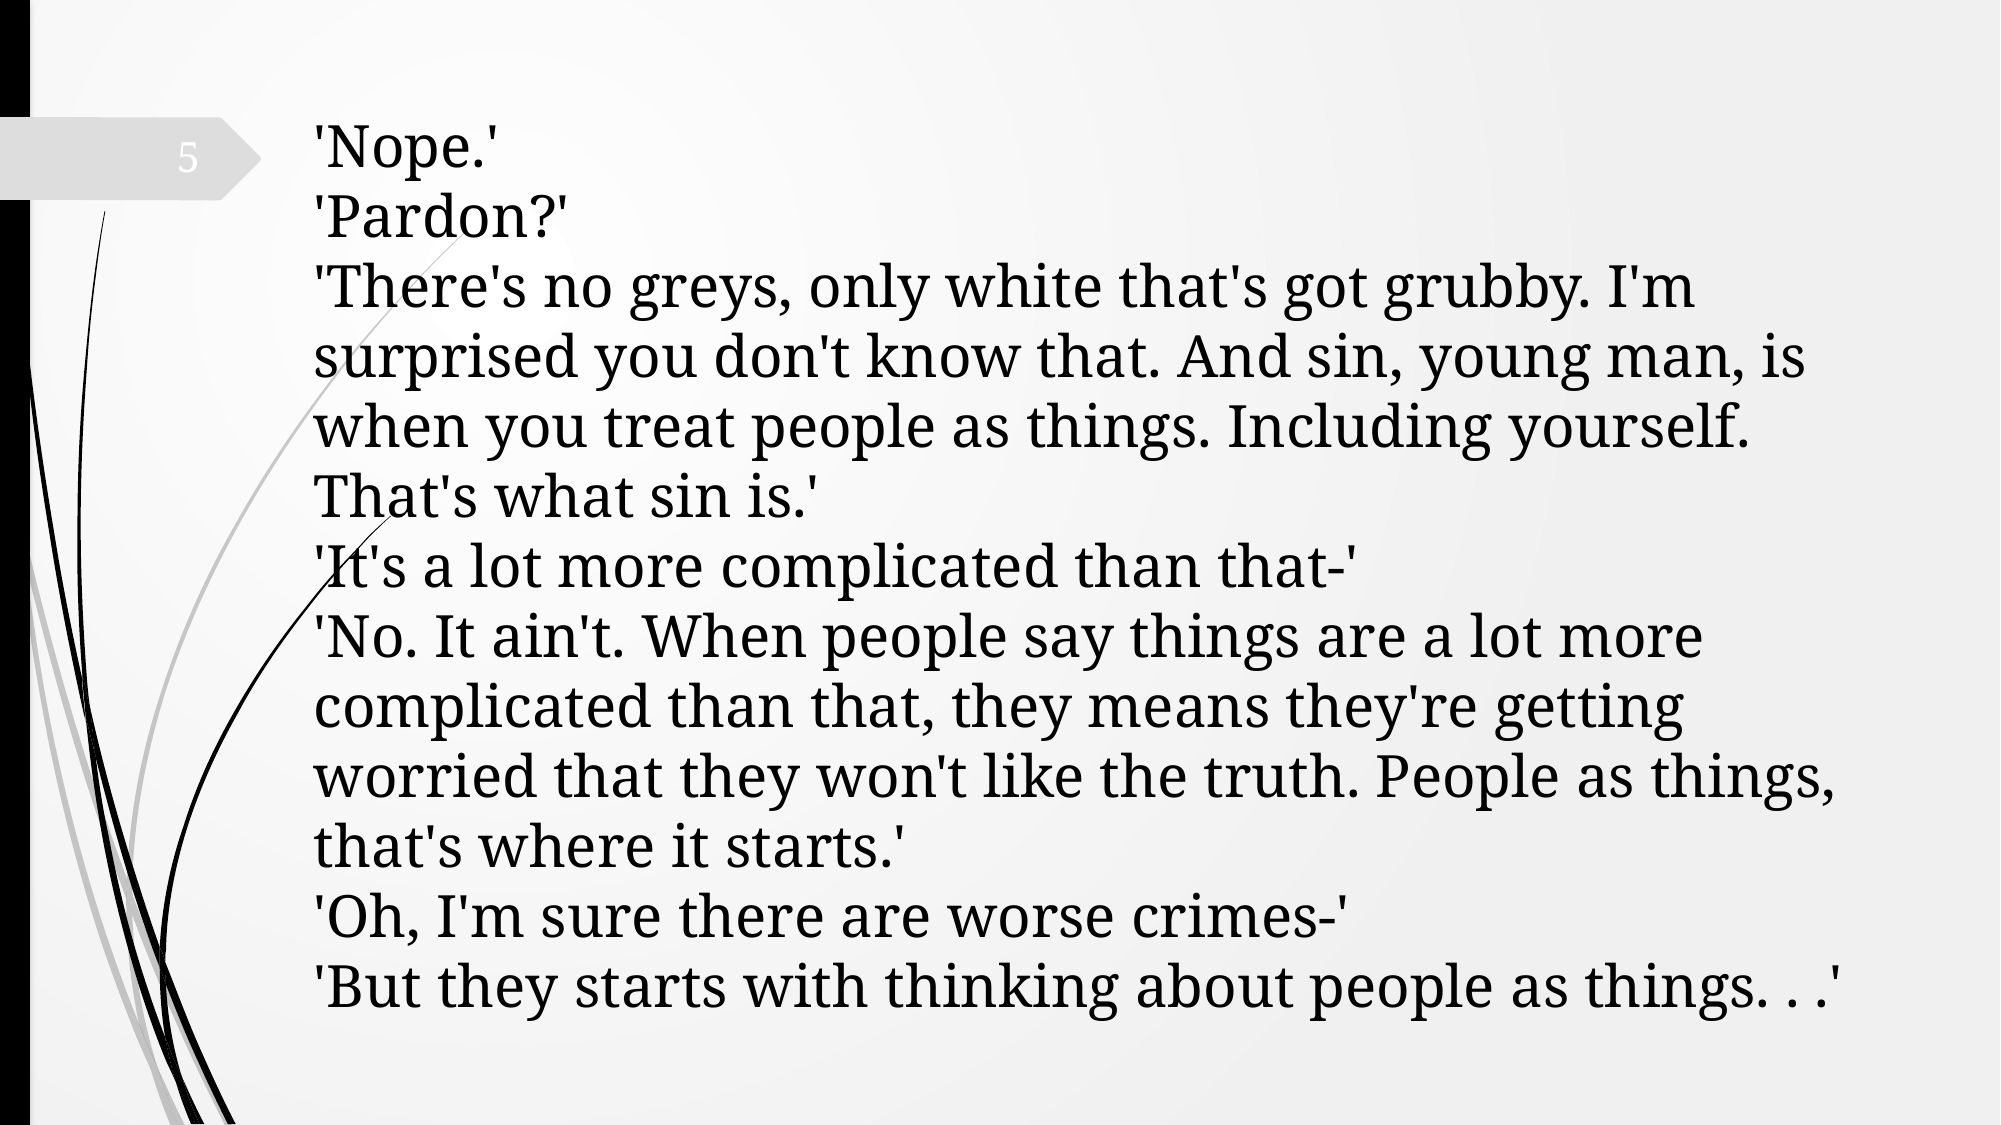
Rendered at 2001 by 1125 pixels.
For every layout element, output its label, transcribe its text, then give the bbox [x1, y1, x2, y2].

text_box 'Nope.' 'Pardon?' 'There's no greys, only white that's got grubby. I'm surprised you don't know that. And sin, young man, is when you treat people as things. Including yourself. That's what sin is.' 'It's a lot more complicated than that-' 'No. It ain't. When people say things are a lot more complicated than that, they means they're getting worried that they won't like the truth. People as things, that's where it starts.' 'Oh, I'm sure there are worse crimes-' 'But they starts with thinking about people as things. . .' [299, 102, 1919, 1027]
slide_number 5 [87, 129, 216, 190]
